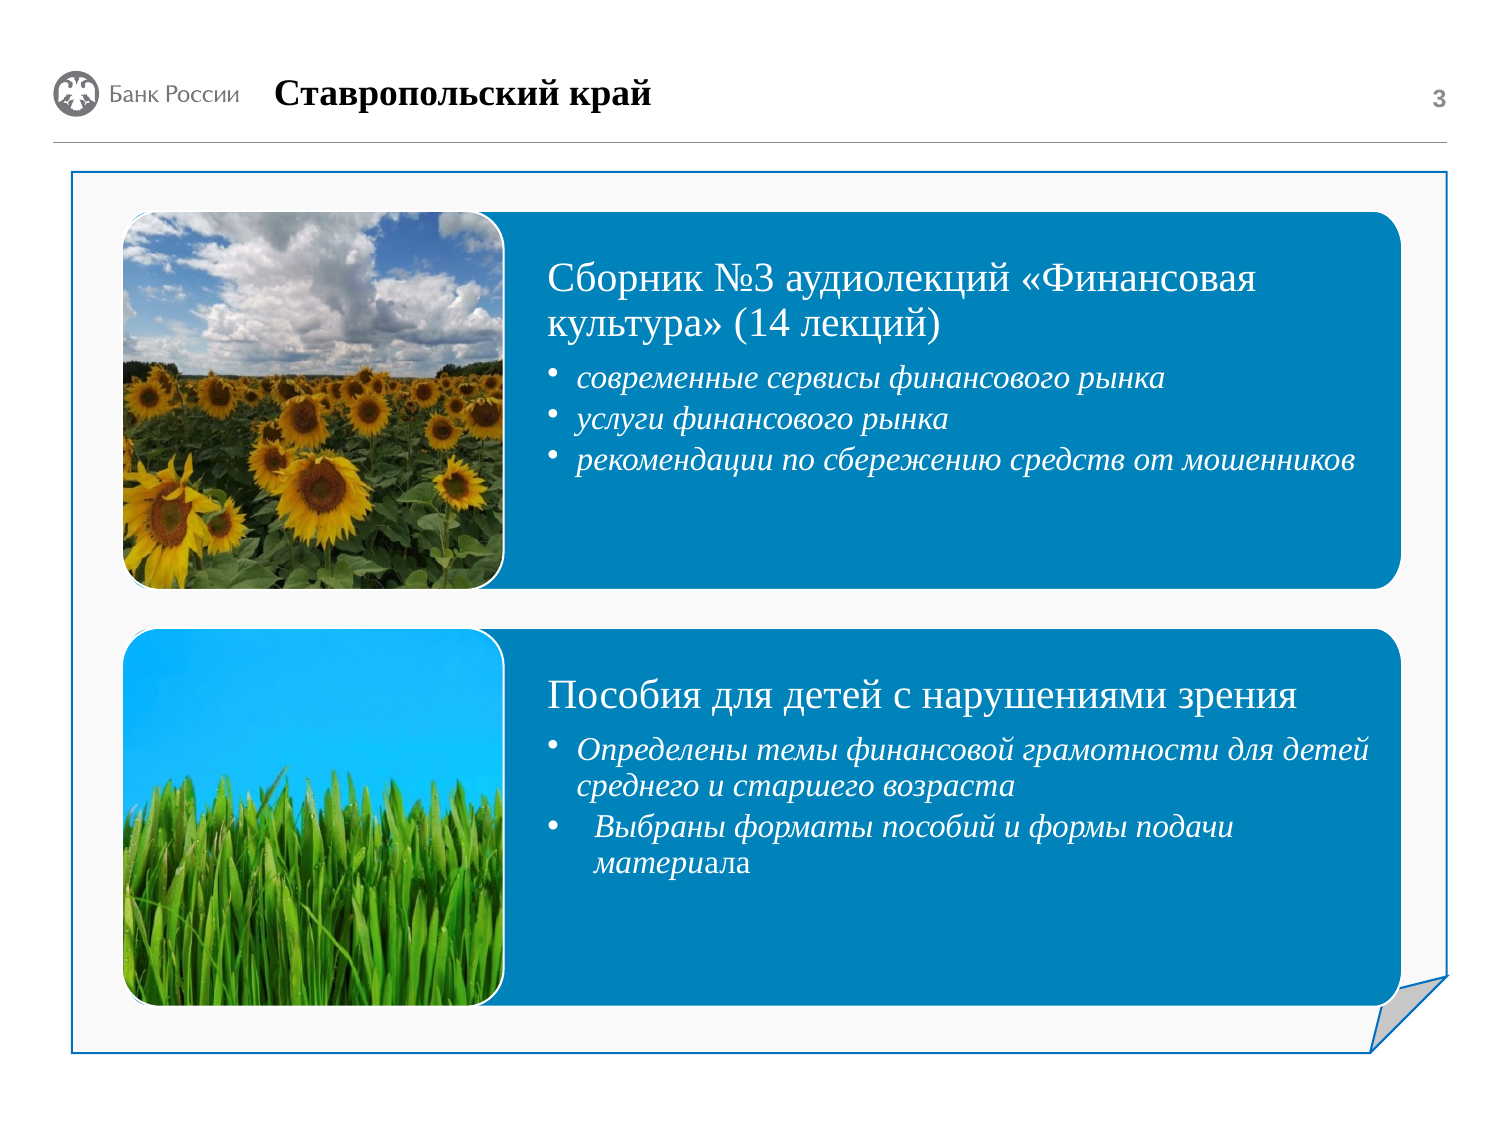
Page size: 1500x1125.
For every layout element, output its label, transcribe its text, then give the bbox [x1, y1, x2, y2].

text_box [70, 170, 1450, 1055]
text_box Ставропольский край [274, 73, 1313, 114]
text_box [121, 210, 1403, 1007]
slide_number 3 [1355, 70, 1447, 124]
